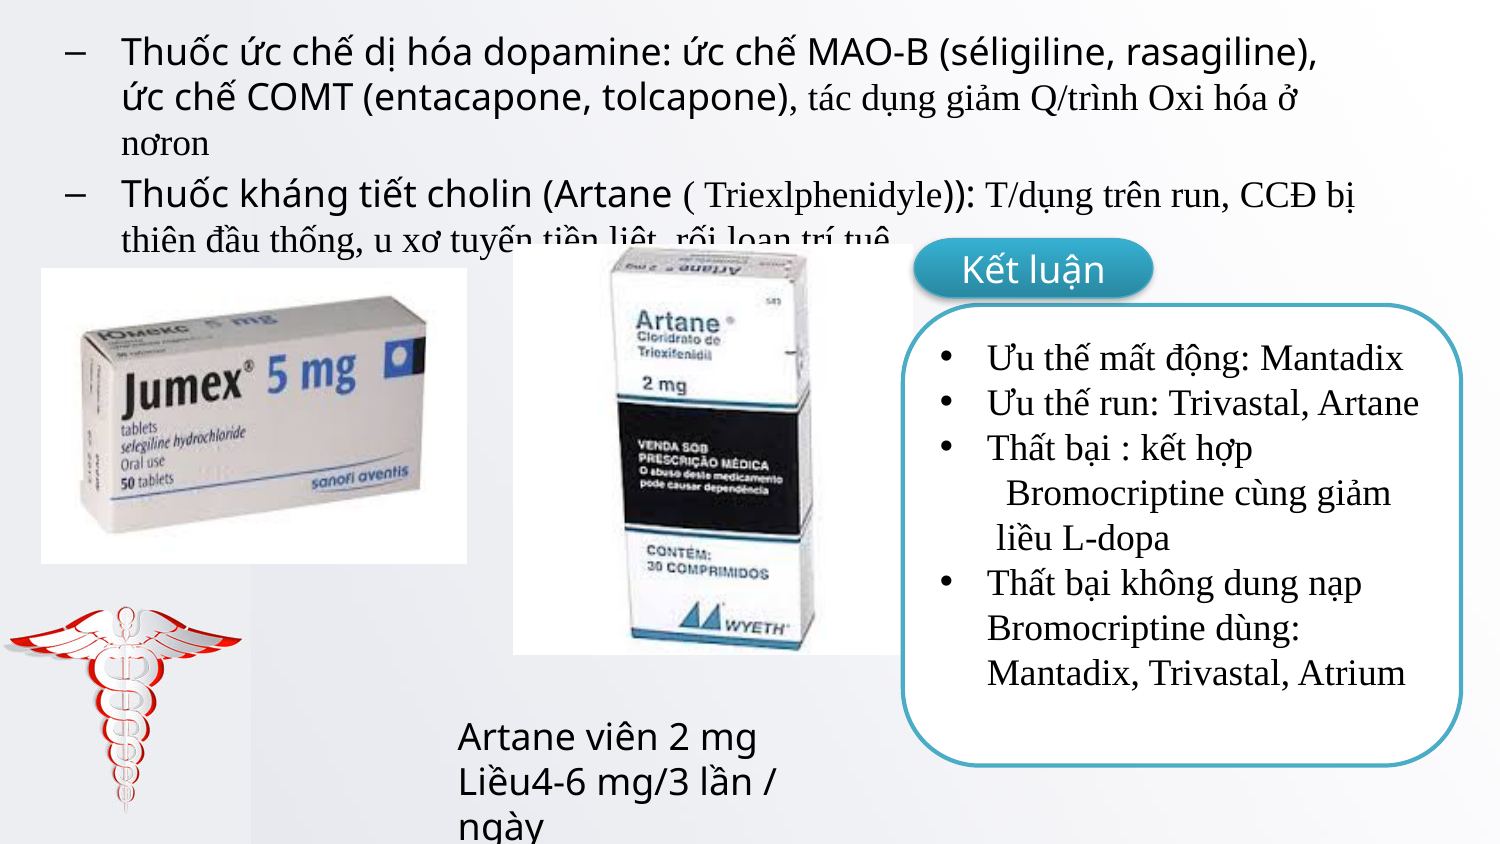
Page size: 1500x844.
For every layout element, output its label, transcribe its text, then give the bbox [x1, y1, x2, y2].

text_box Kết luận [918, 237, 1154, 299]
text_box Ưu thế mất động: Mantadix Ưu thế run: Trivastal, Artane Thất bại : kết hợp Bromocriptine cùng giảm liều L-dopa Thất bại không dung nạp Bromocriptine dùng: Mantadix, Trivastal, Atrium [900, 302, 1464, 768]
text_box Artane viên 2 mg Liều4-6 mg/3 lần /ngày [442, 705, 857, 844]
list Thuốc ức chế dị hóa dopamine: ức chế MAO-B (séligiline, rasagiline), ức chế COMT (entacapone, tolcapone), tác dụng giảm Q/trình Oxi hóa ở nơron Thuốc kháng tiết cholin (Artane ( Triexlphenidyle)): T/dụng trên run, CCĐ bị thiên đầu thống, u xơ tuyến tiền liệt, rối loạn trí tuệ [0, 20, 1376, 198]
picture [0, 0, 1500, 844]
